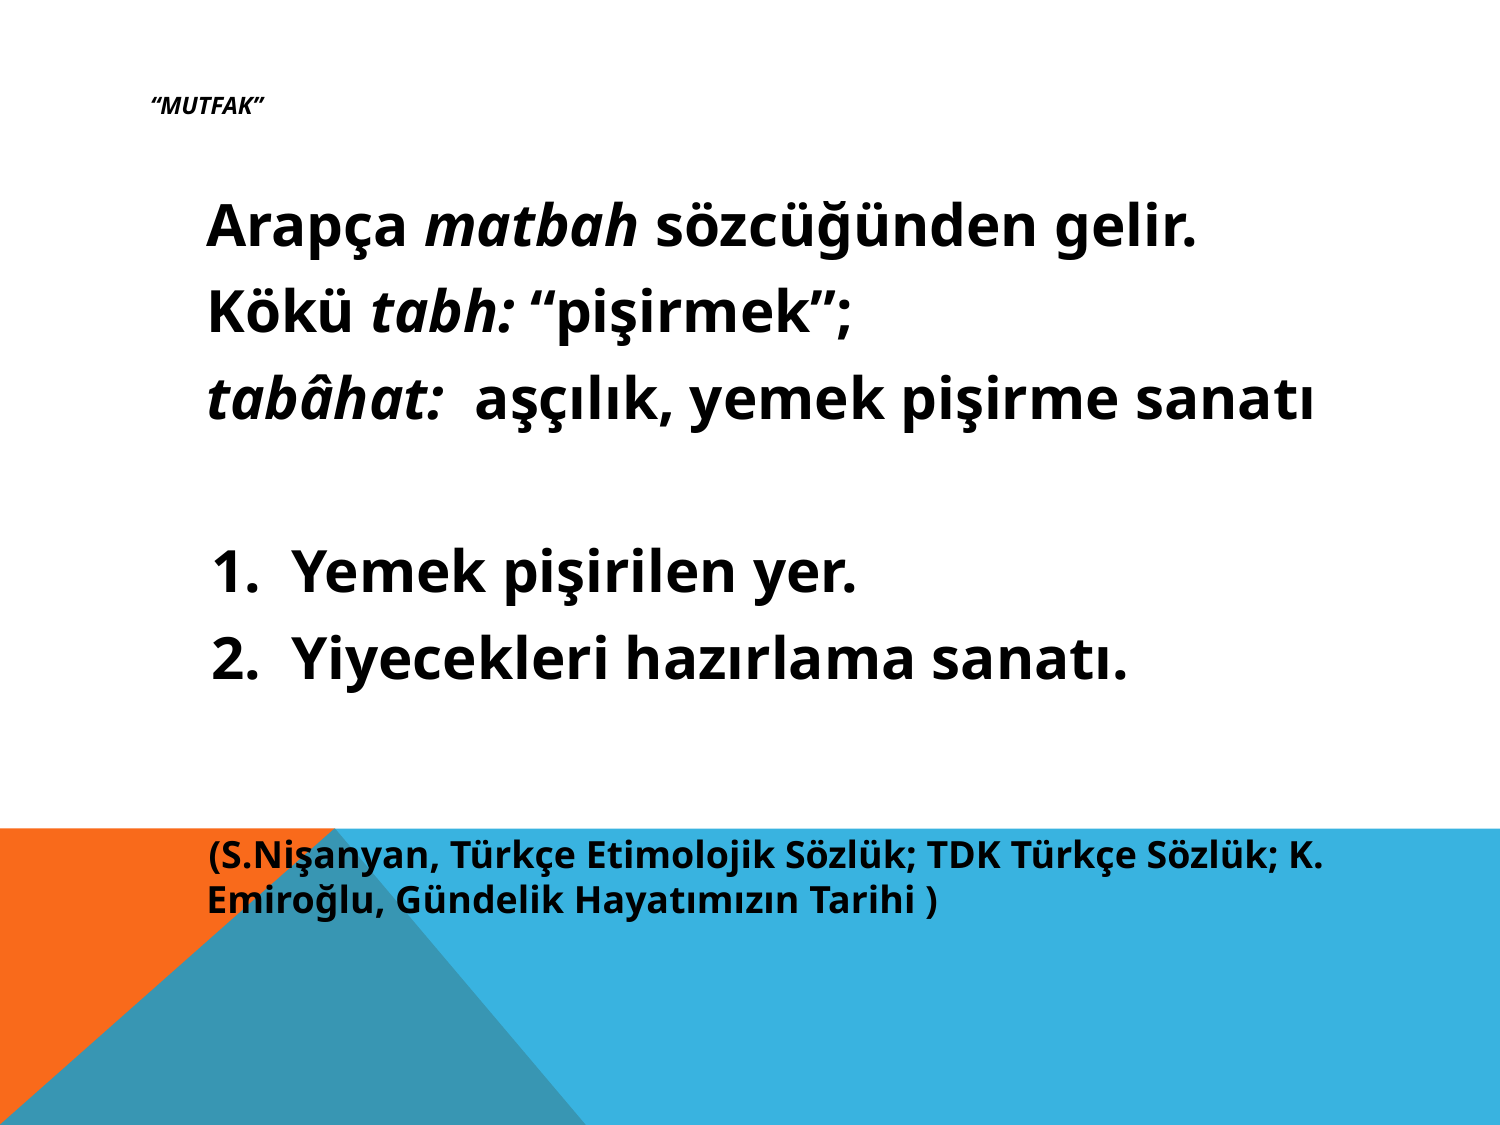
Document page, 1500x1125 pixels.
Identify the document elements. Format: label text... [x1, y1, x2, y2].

title “Mutfak” [135, 60, 1369, 150]
list Arapça matbah sözcüğünden gelir. Kökü tabh: “pişirmek”; tabâhat: aşçılık, yemek pişirme sanatı 1. Yemek pişirilen yer. 2. Yiyecekleri hazırlama sanatı. (S.Nişanyan, Türkçe Etimolojik Sözlük; TDK Türkçe Sözlük; K. Emiroğlu, Gündelik Hayatımızın Tarihi ) [135, 180, 1369, 768]
